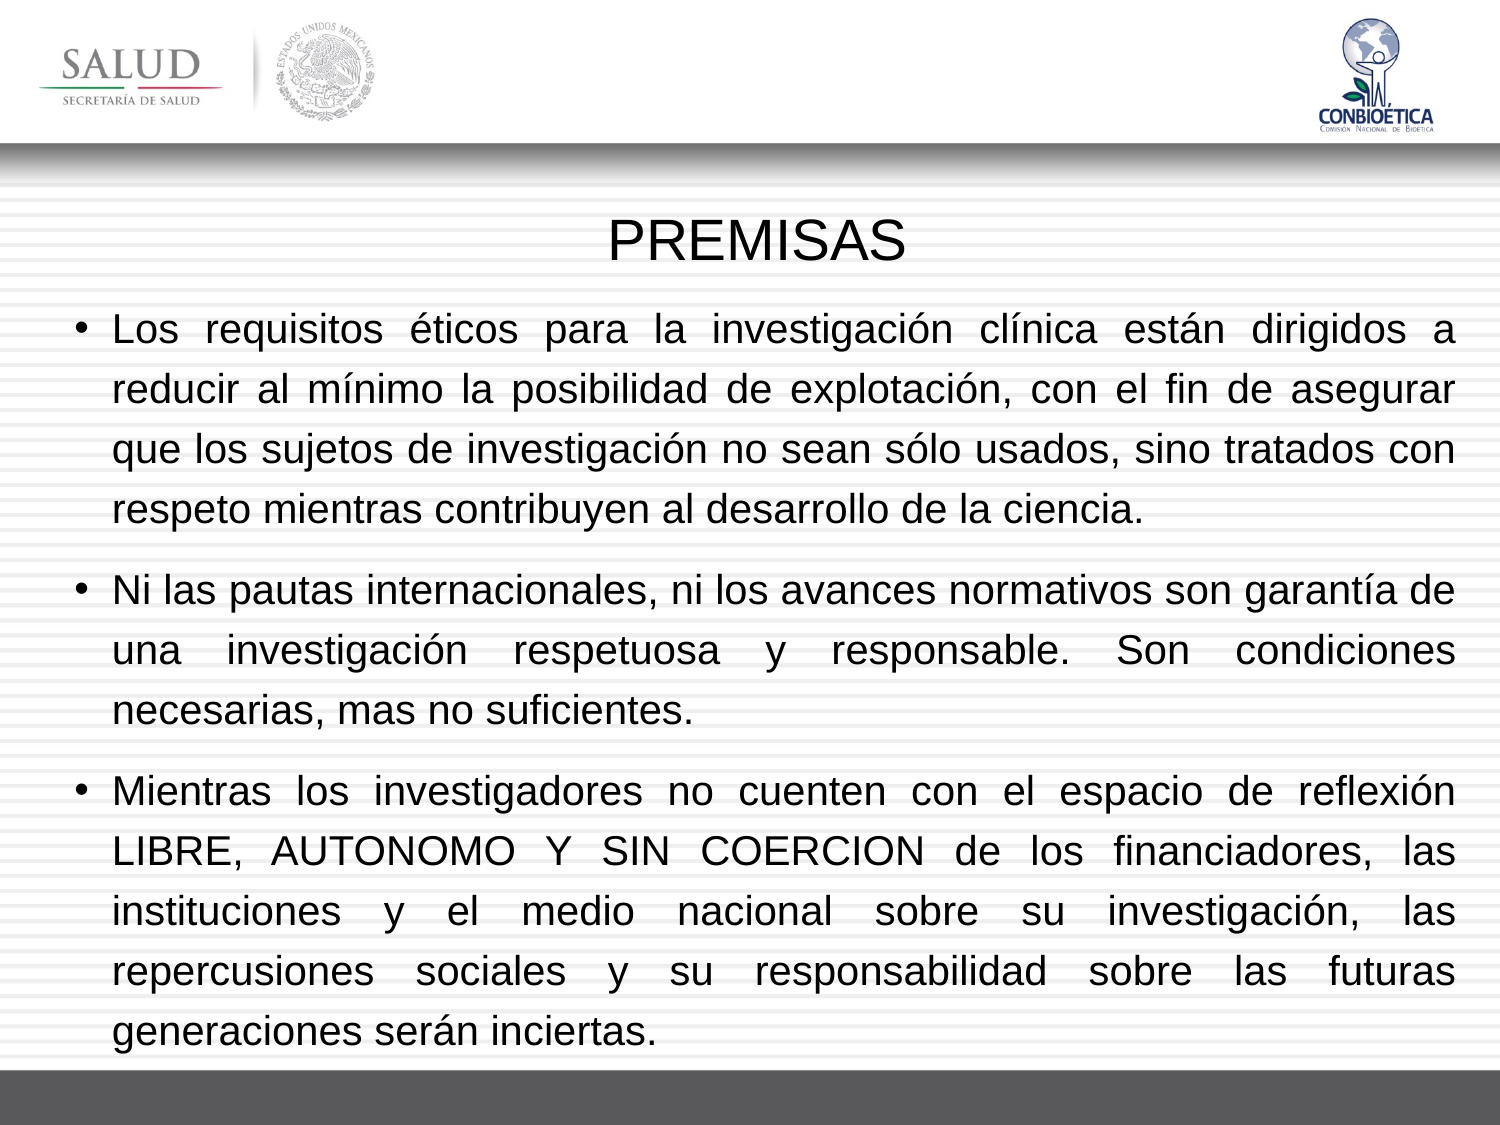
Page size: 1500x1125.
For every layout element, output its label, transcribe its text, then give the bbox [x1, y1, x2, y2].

picture [0, 0, 1500, 1125]
title PREMISAS [265, 201, 1267, 286]
list Los requisitos éticos para la investigación clínica están dirigidos a reducir al mínimo la posibilidad de explotación, con el fin de asegurar que los sujetos de investigación no sean sólo usados, sino tratados con respeto mientras contribuyen al desarrollo de la ciencia. Ni las pautas internacionales, ni los avances normativos son garantía de una investigación respetuosa y responsable. Son condiciones necesarias, mas no suficientes. Mientras los investigadores no cuenten con el espacio de reflexión LIBRE, AUTONOMO Y SIN COERCION de los financiadores, las instituciones y el medio nacional sobre su investigación, las repercusiones sociales y su responsabilidad sobre las futuras generaciones serán inciertas. [66, 284, 1465, 1053]
